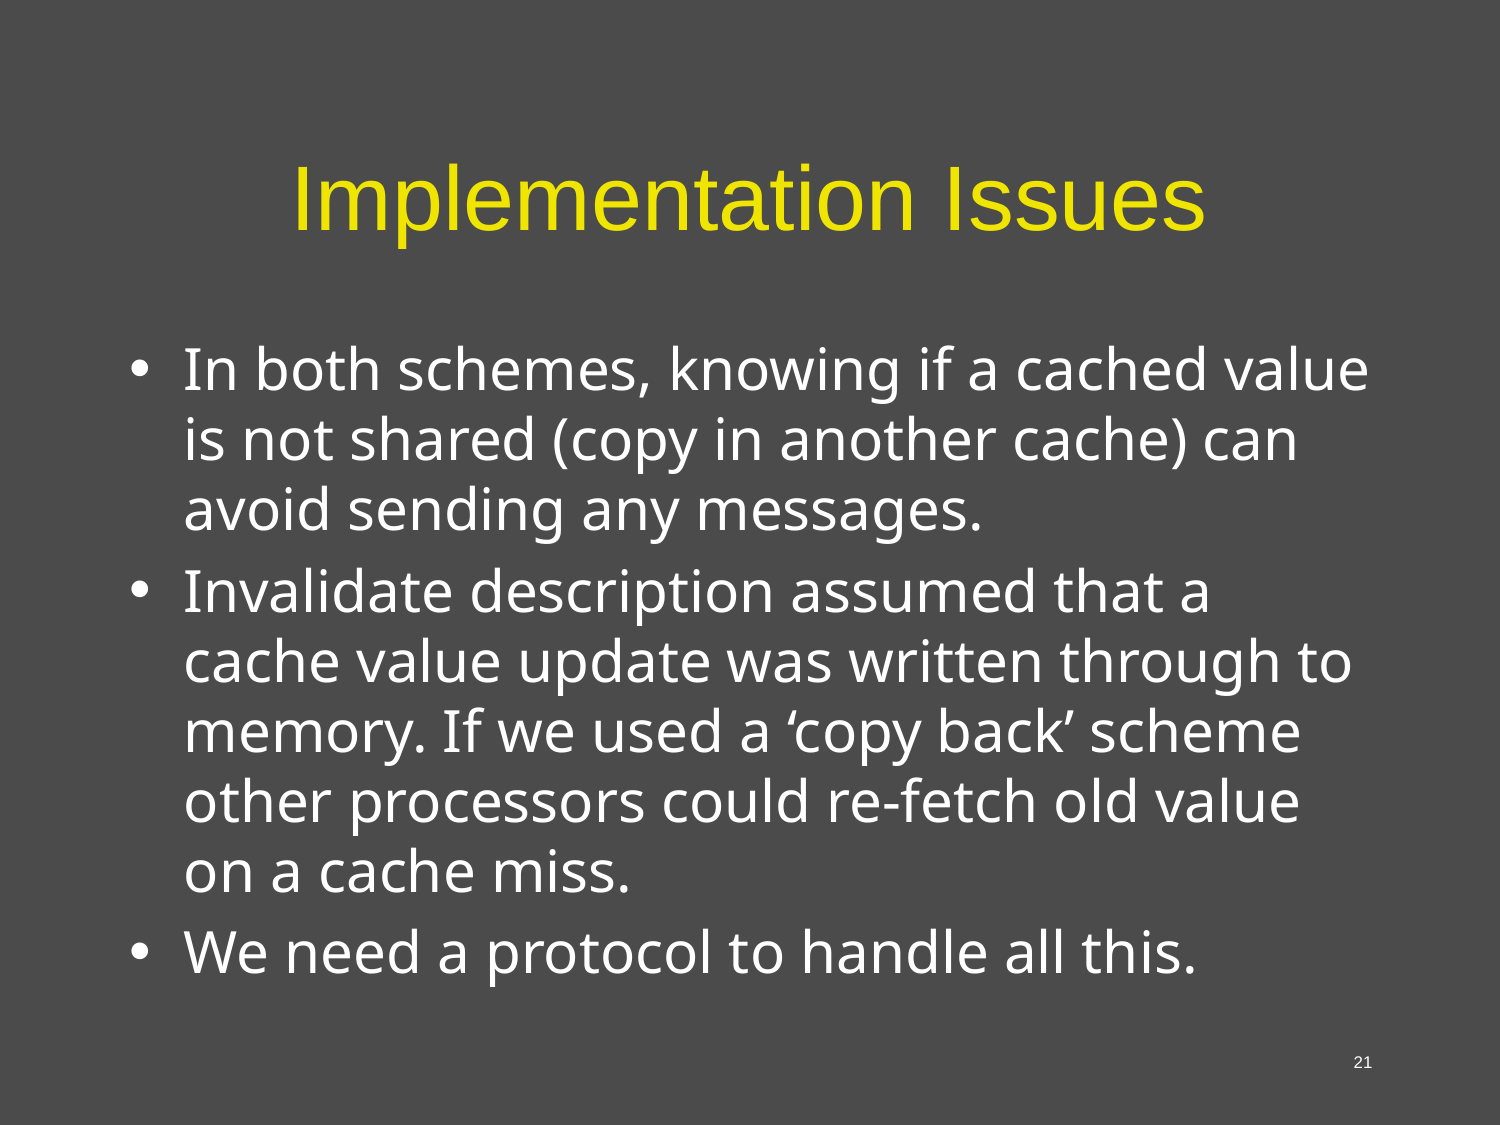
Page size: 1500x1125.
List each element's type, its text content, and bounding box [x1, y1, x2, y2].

list In both schemes, knowing if a cached value is not shared (copy in another cache) can avoid sending any messages. Invalidate description assumed that a cache value update was written through to memory. If we used a ‘copy back’ scheme other processors could re-fetch old value on a cache miss. We need a protocol to handle all this. [112, 324, 1388, 1001]
title Implementation Issues [112, 99, 1388, 288]
slide_number 21 [1074, 1024, 1388, 1101]
